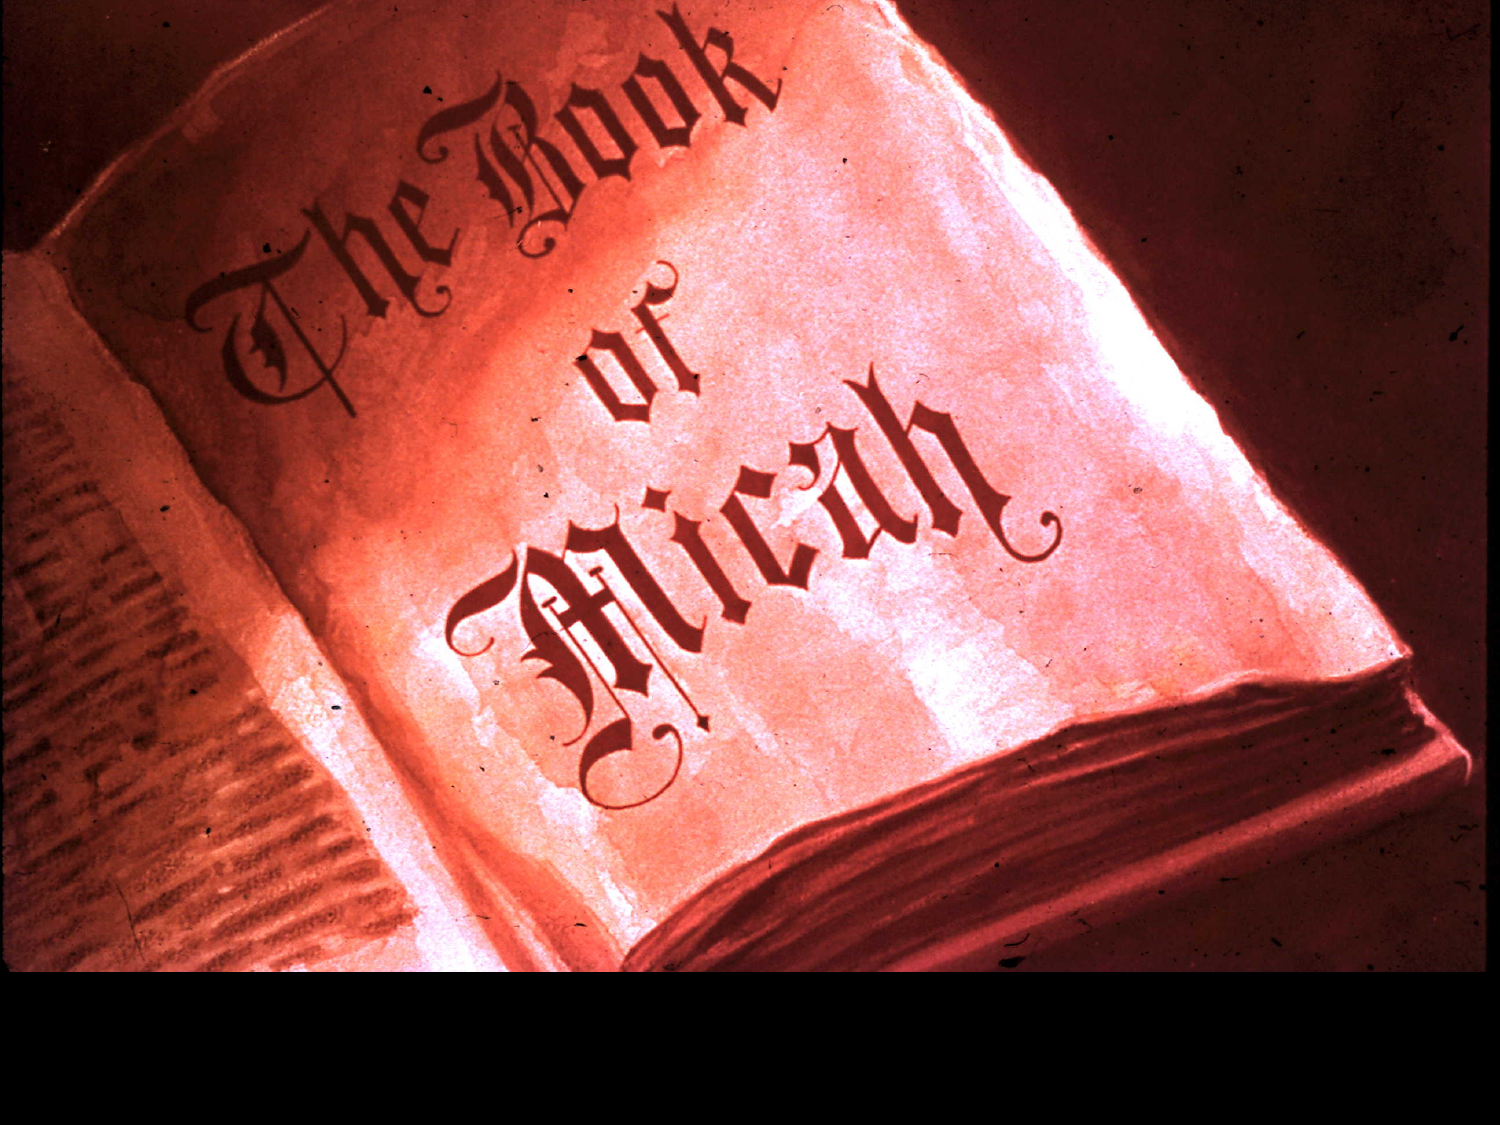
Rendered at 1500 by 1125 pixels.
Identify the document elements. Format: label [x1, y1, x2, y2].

picture [0, 0, 1500, 973]
